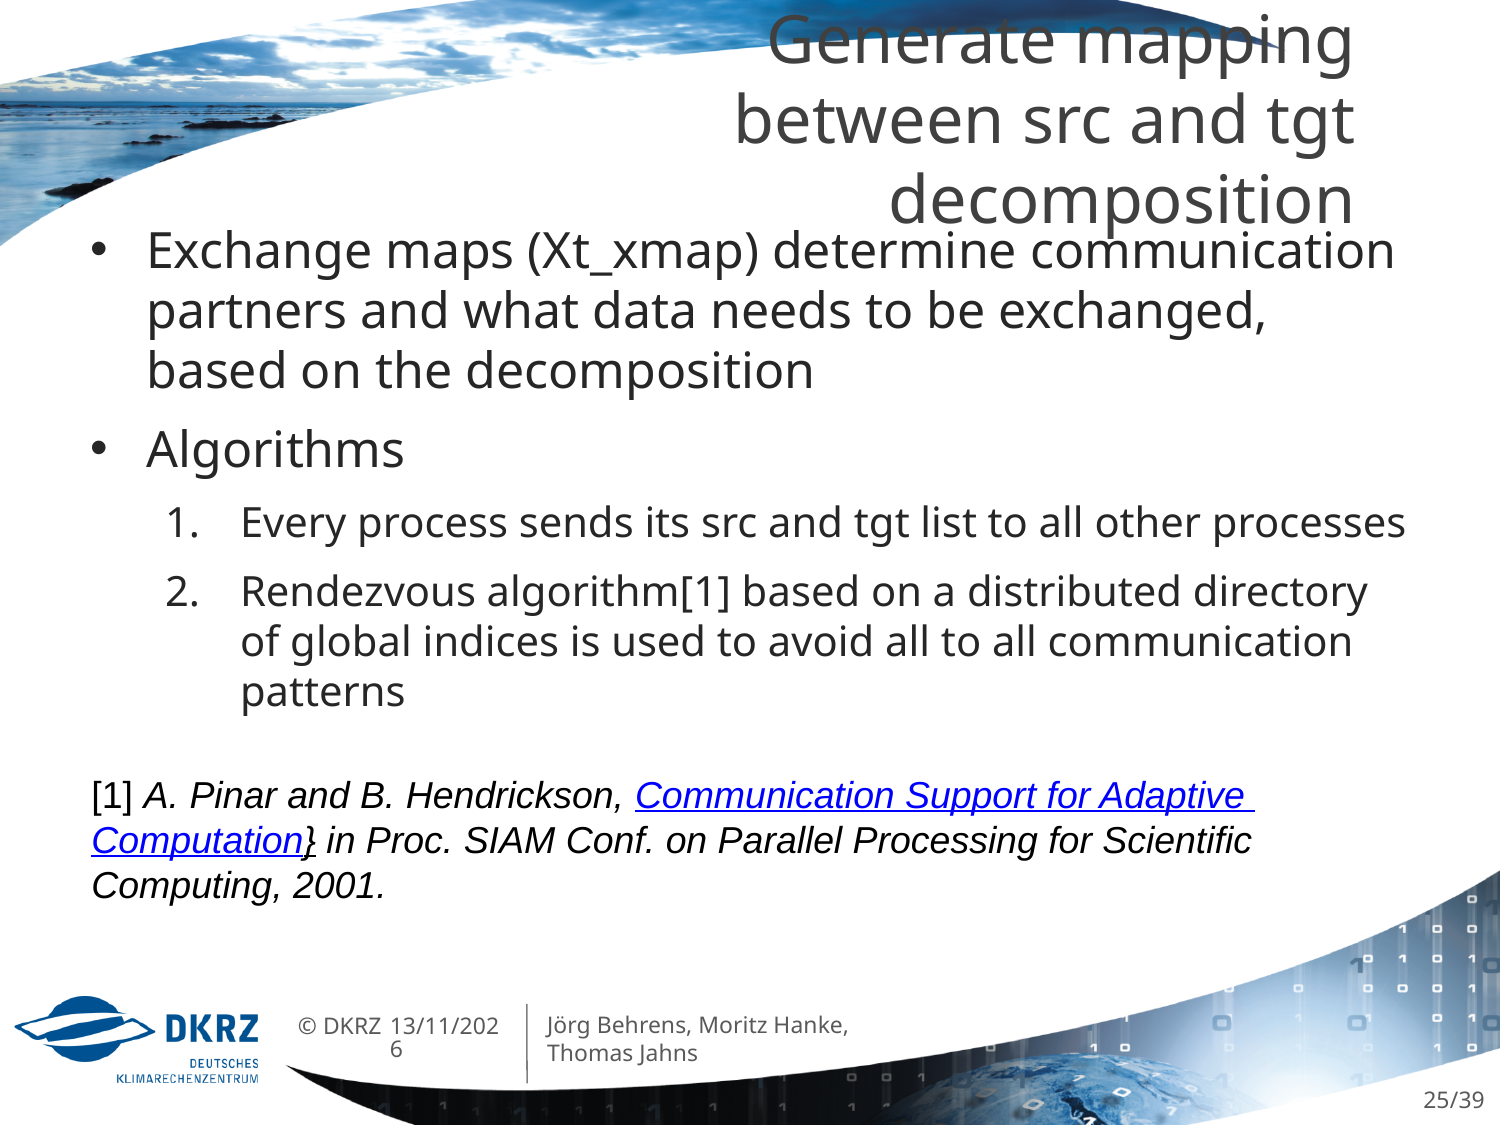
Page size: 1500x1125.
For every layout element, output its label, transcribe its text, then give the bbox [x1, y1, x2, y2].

picture [14, 996, 258, 1083]
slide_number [375, 1004, 528, 1052]
title Generate mapping between src and tgt decomposition [480, 70, 1372, 165]
picture [0, 0, 1288, 246]
text_box [1] A. Pinar and B. Hendrickson, Communication Support for Adaptive Computation} in Proc. SIAM Conf. on Parallel Processing for Scientific Computing, 2001. [76, 763, 1424, 913]
list Exchange maps (Xt_xmap) determine communication partners and what data needs to be exchanged, based on the decomposition Algorithms Every process sends its src and tgt list to all other processes Rendezvous algorithm[1] based on a distributed directory of global indices is used to avoid all to all communication patterns [74, 210, 1426, 681]
footer Jörg Behrens, Moritz Hanke, Thomas Jahns [532, 1003, 884, 1082]
picture [285, 867, 1500, 1125]
slide_number 25 [1333, 1078, 1465, 1125]
